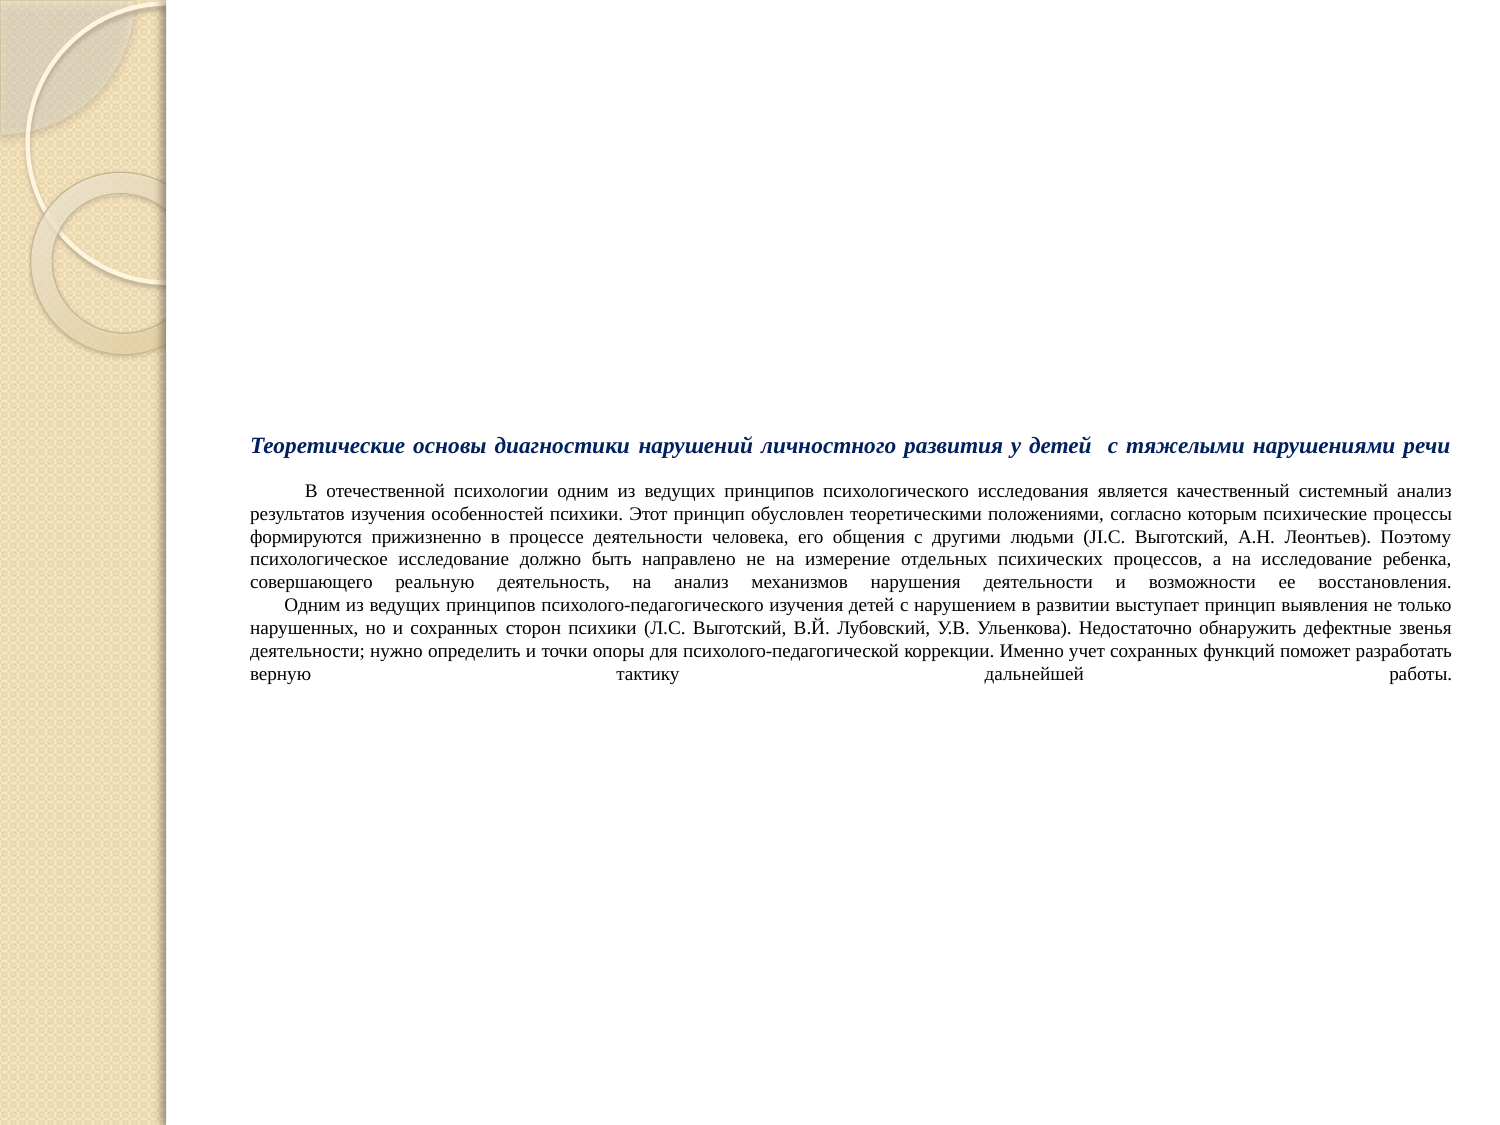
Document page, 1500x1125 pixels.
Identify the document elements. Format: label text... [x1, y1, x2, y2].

title Теоретические основы диагностики нарушений личностного развития у детей с тяжелыми нарушениями речи В отечественной психологии одним из ведущих принципов психологического исследования является качественный системный анализ результатов изучения особенностей психики. Этот принцип обусловлен теоретическими положениями, согласно которым психические процессы формируются прижизненно в процессе деятельности человека, его общения с другими людьми (JI.C. Выготский, А.Н. Леонтьев). Поэтому психологическое исследование должно быть направлено не на измерение отдельных психических процессов, а на исследование ребенка, совершающего реальную деятельность, на анализ механизмов нарушения деятельности и возможности ее восстановления. Одним из ведущих принципов психолого-педагогического изучения детей с нарушением в развитии выступает принцип выявления не только нарушенных, но и сохранных сторон психики (Л.С. Выготский, В.Й. Лубовский, У.В. Ульенкова). Недостаточно обнаружить дефектные звенья деятельности; нужно определить и точки опоры для психолого-педагогической коррекции. Именно учет сохранных функций поможет разработать верную тактику дальнейшей работы. [235, 137, 1466, 1000]
